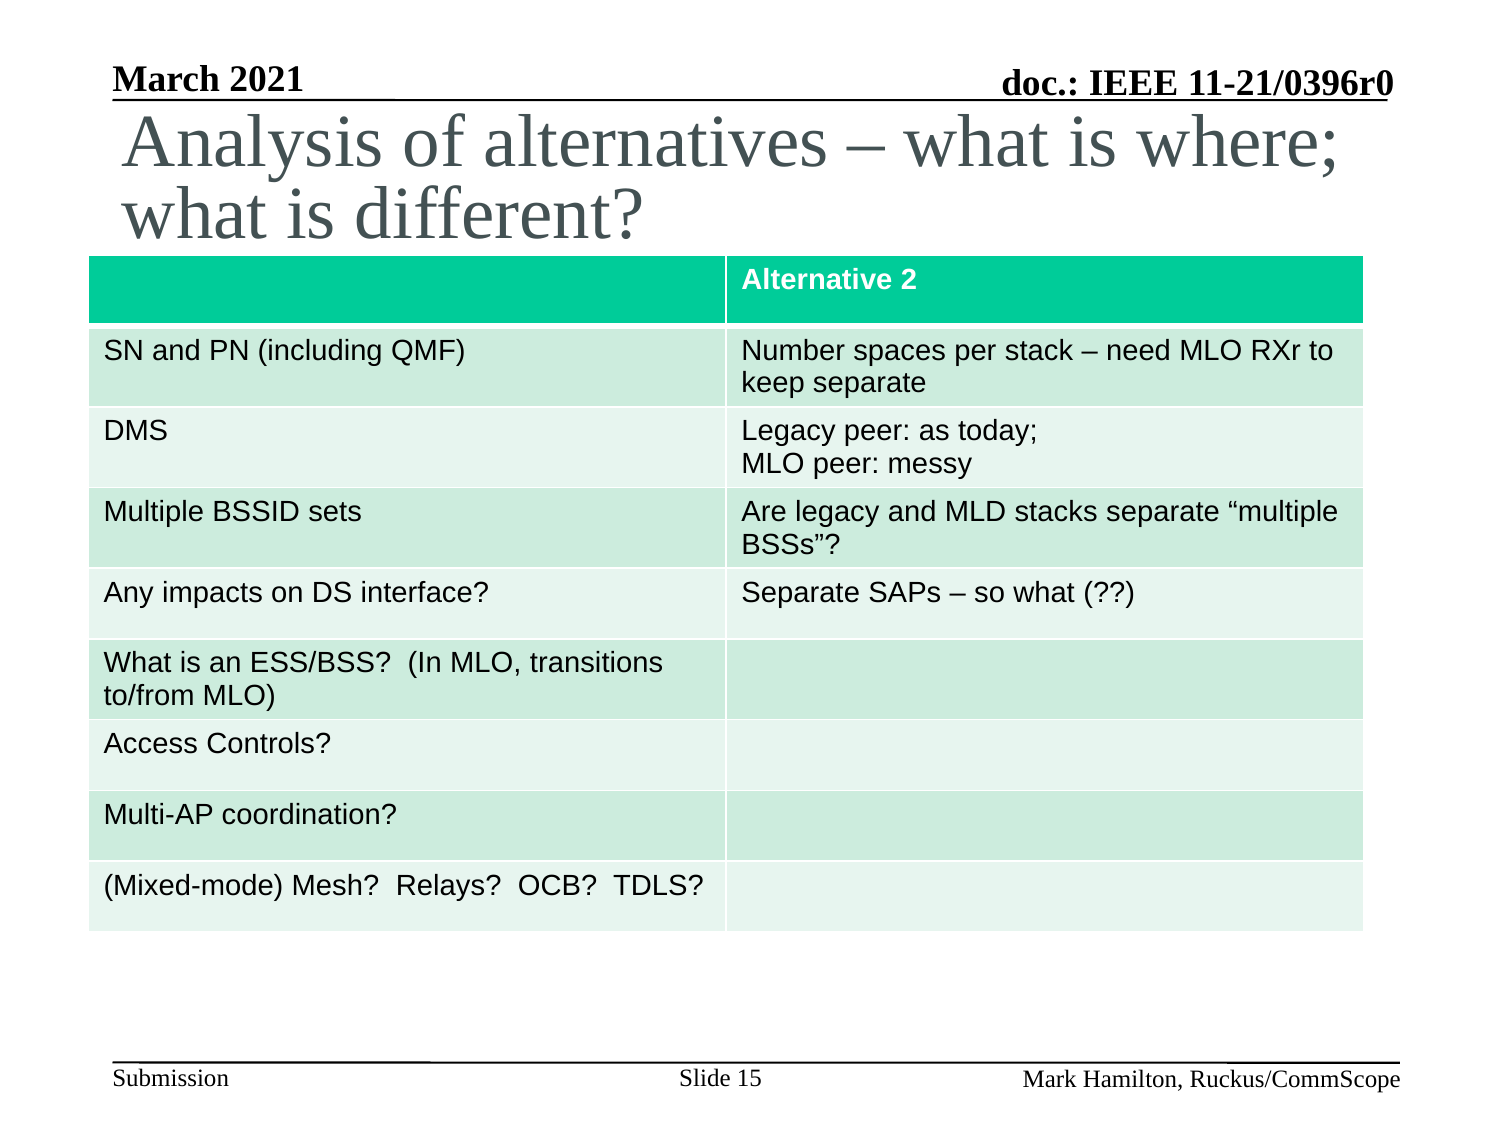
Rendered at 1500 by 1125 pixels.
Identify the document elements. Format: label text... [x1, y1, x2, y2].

table_cell Separate SAPs – so what (??) [727, 569, 1363, 638]
table_cell (Mixed-mode) Mesh? Relays? OCB? TDLS? [89, 862, 725, 931]
title Analysis of alternatives – what is where; what is different? [106, 106, 1402, 256]
table_cell Any impacts on DS interface? [89, 569, 725, 638]
table_cell What is an ESS/BSS? (In MLO, transitions to/from MLO) [89, 640, 725, 719]
table_cell [727, 862, 1363, 931]
table_cell [727, 791, 1363, 860]
table_cell [727, 640, 1363, 719]
table_header Alternative 2 [727, 256, 1363, 323]
table_cell Number spaces per stack – need MLO RXr to keep separate [727, 329, 1363, 406]
table_cell Are legacy and MLD stacks separate “multiple BSSs”? [727, 488, 1363, 567]
table_cell Multiple BSSID sets [89, 488, 725, 567]
table_cell [727, 720, 1363, 790]
footer Mark Hamilton, Ruckus/CommScope [773, 1062, 1402, 1094]
table_cell Legacy peer: as today; MLO peer: messy [727, 408, 1363, 487]
table_header [89, 256, 725, 323]
table_cell Access Controls? [89, 720, 725, 790]
table_cell DMS [89, 408, 725, 487]
table_cell SN and PN (including QMF) [89, 329, 725, 406]
table_cell Multi-AP coordination? [89, 791, 725, 860]
